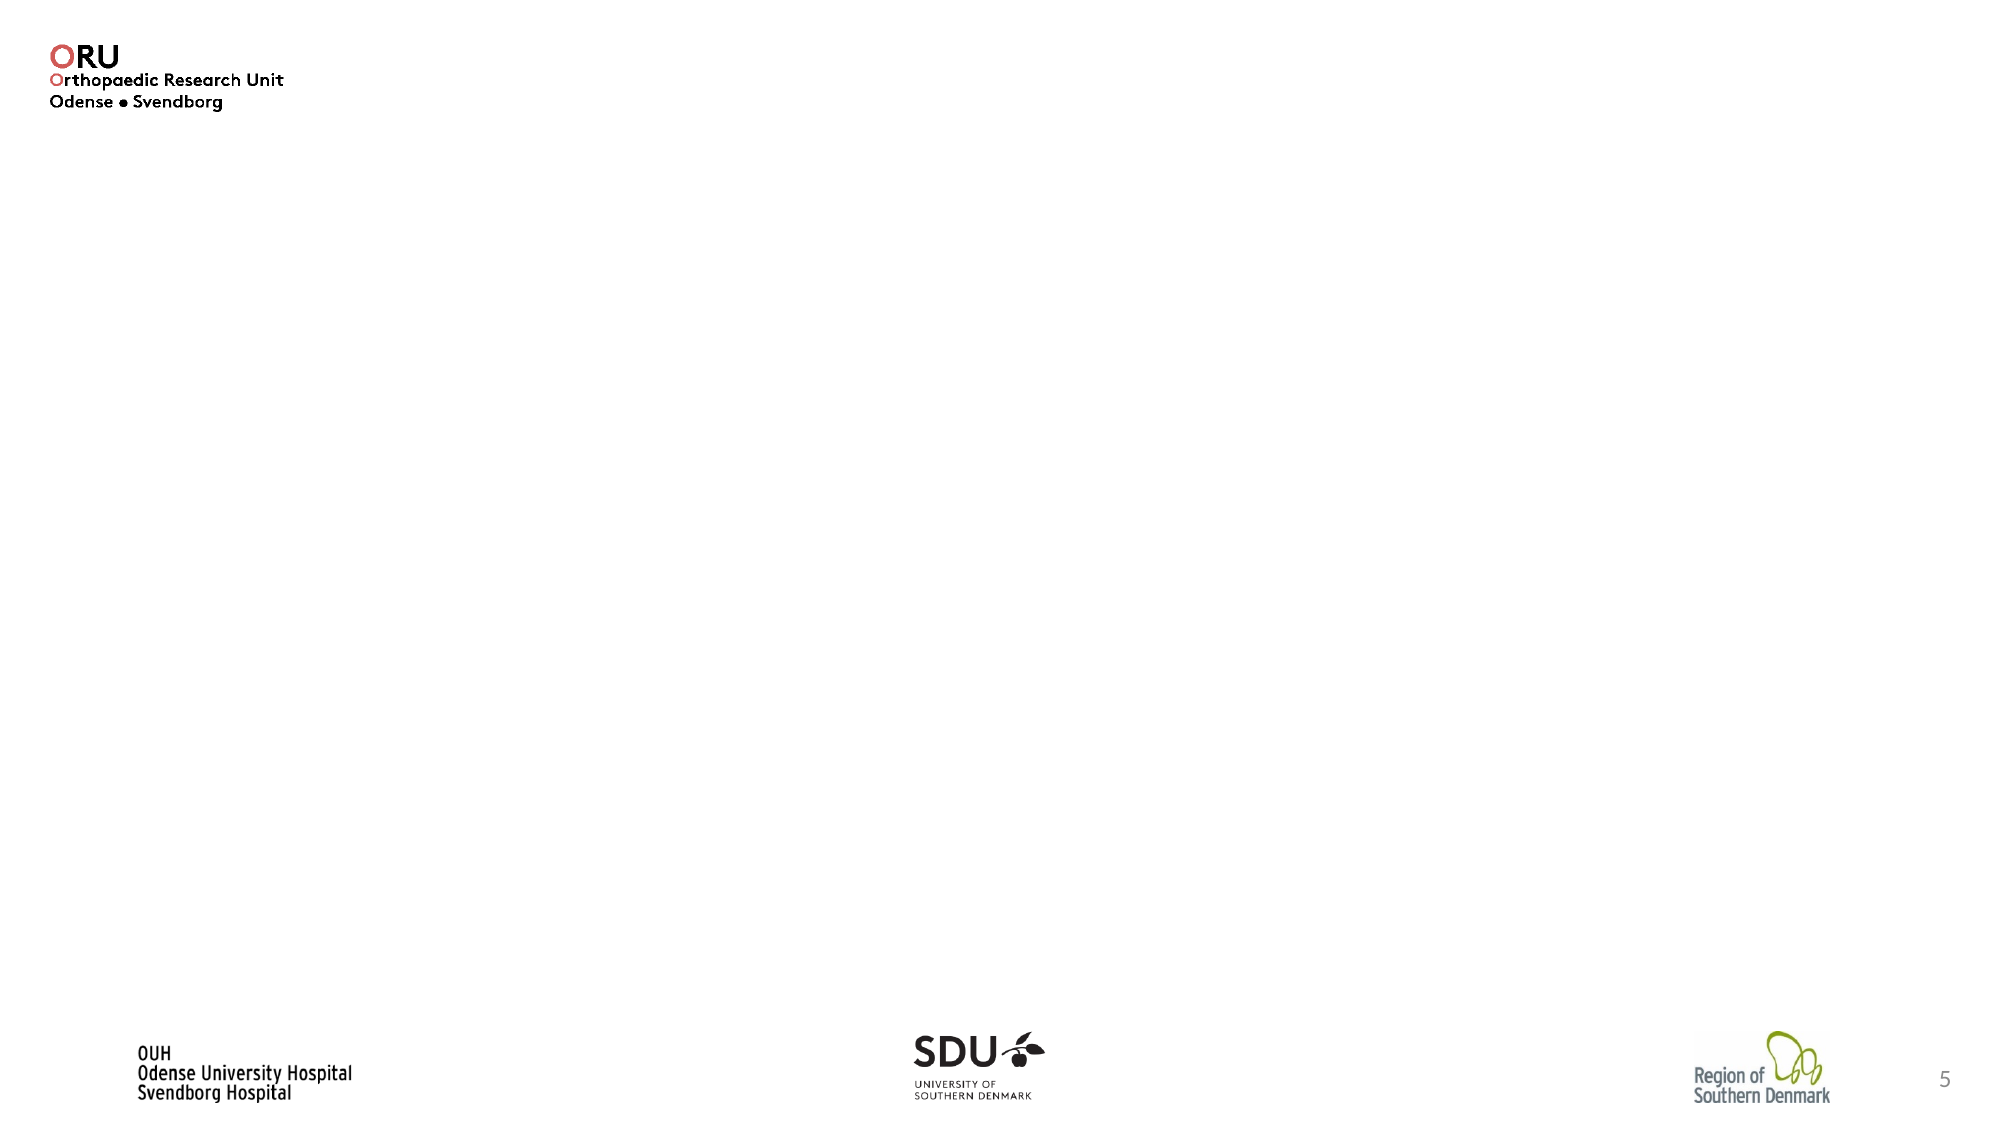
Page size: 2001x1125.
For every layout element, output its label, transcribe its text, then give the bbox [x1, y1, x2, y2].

picture [905, 1025, 1052, 1103]
slide_number 5 [1516, 1048, 1967, 1108]
picture [49, 41, 284, 113]
picture [137, 1044, 361, 1103]
picture [1694, 1031, 1830, 1048]
